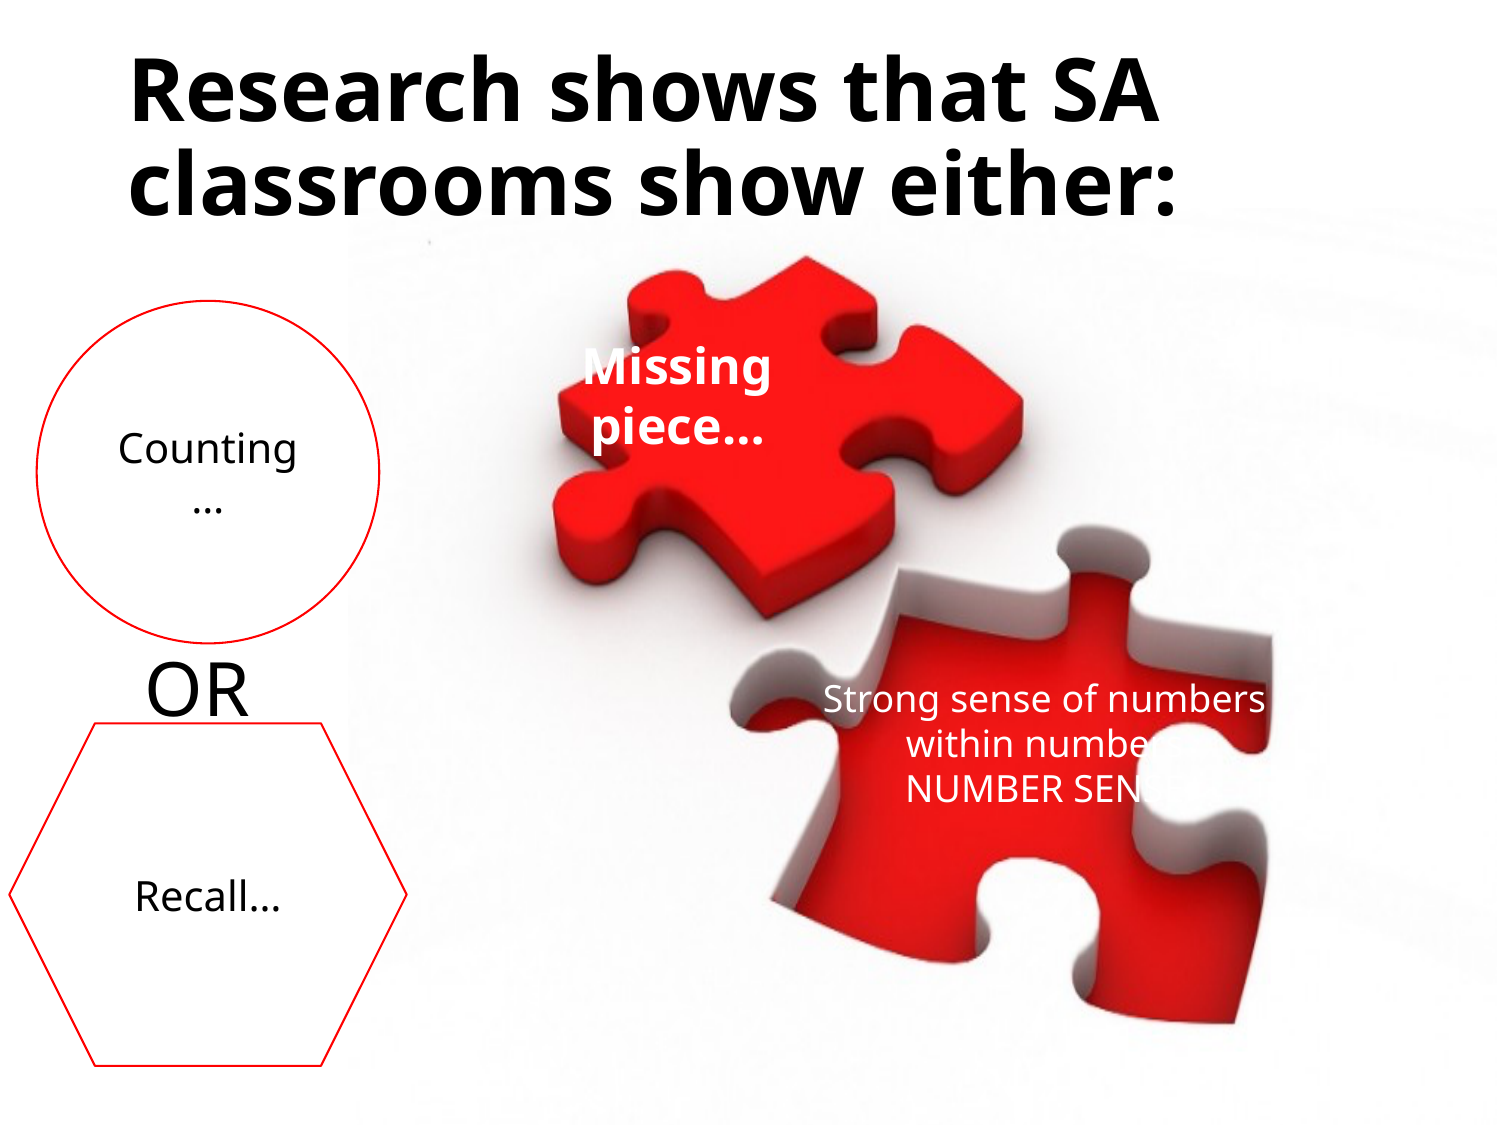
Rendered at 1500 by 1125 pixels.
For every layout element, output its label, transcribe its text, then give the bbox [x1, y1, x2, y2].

text_box Recall… [8, 722, 347, 1067]
text_box OR [129, 633, 265, 739]
picture [348, 208, 1497, 1125]
text_box Counting… [35, 299, 347, 635]
title Research shows that SA classrooms show either: [112, 7, 1388, 272]
